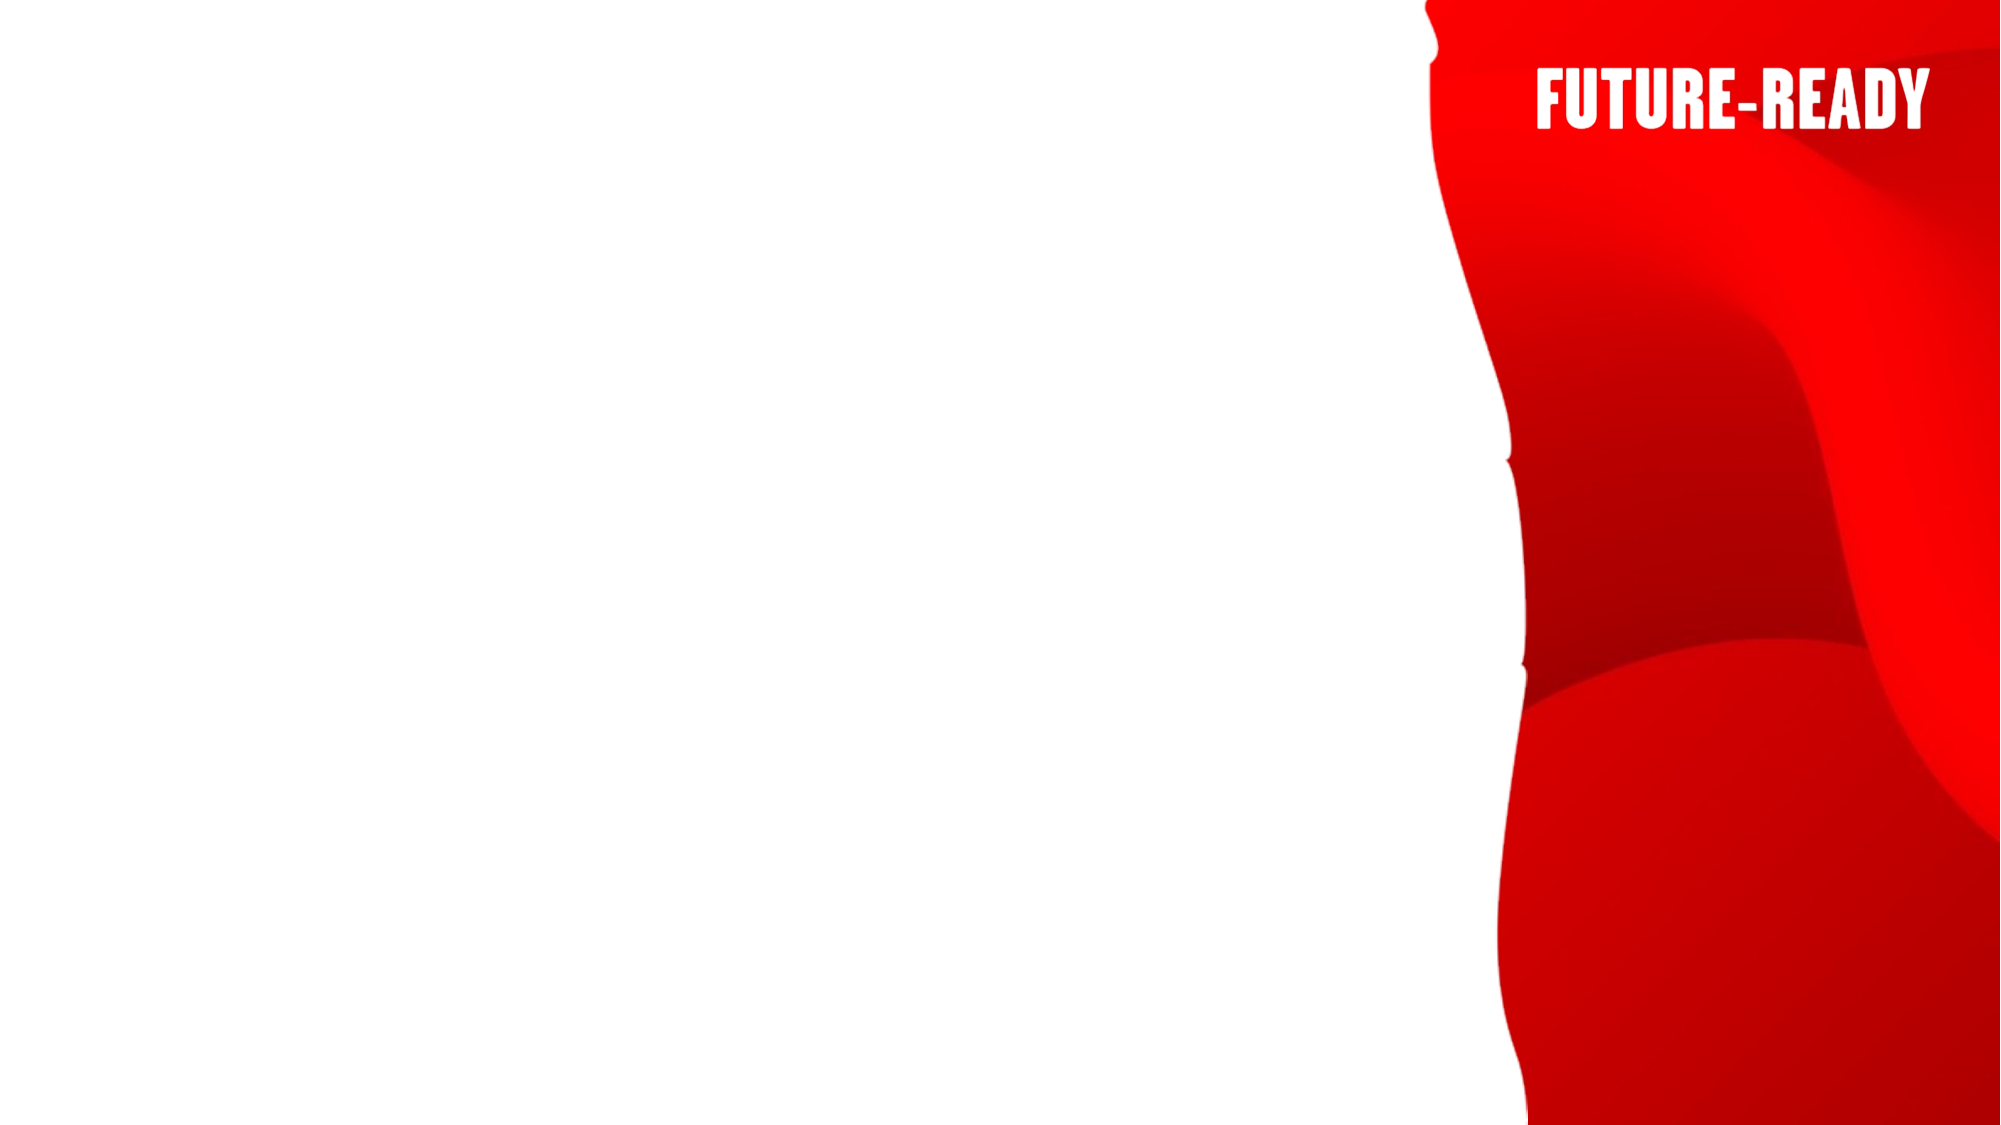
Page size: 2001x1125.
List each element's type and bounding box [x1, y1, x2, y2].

picture [1525, 0, 2000, 1125]
